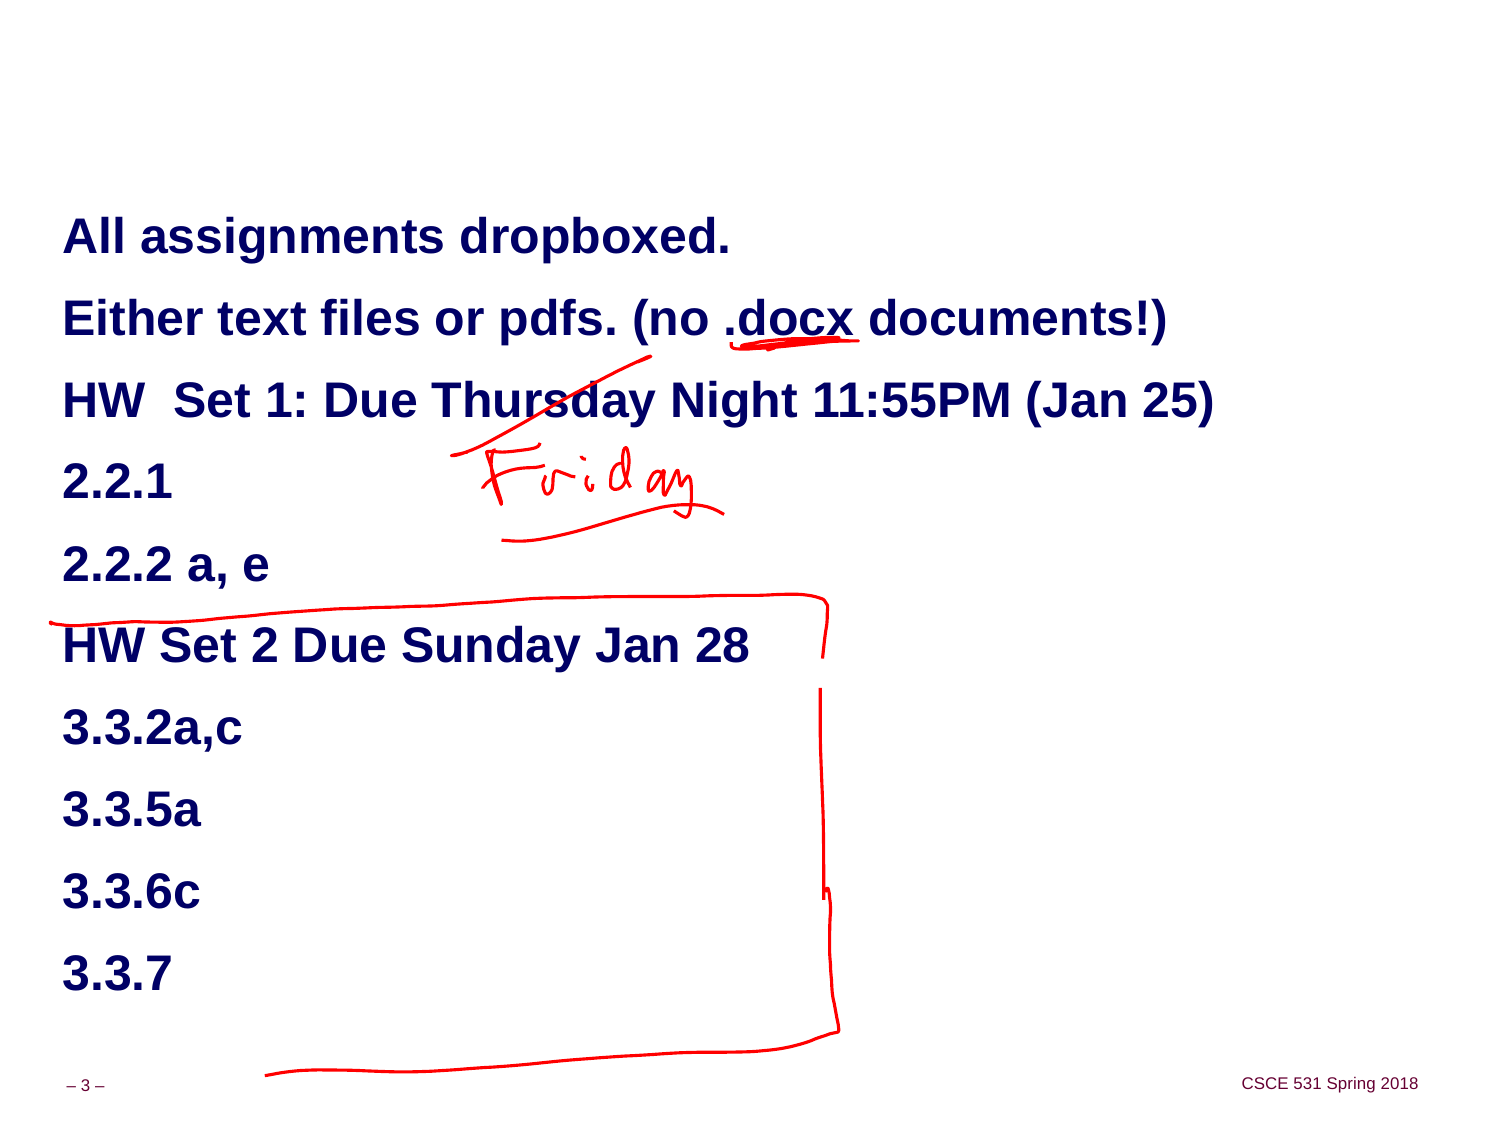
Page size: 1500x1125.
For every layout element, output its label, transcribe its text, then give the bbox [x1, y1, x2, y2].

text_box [451, 356, 725, 542]
text_box [731, 337, 859, 350]
text_box [264, 888, 839, 1076]
list All assignments dropboxed. Either text files or pdfs. (no .docx documents!) HW Set 1: Due Thursday Night 11:55PM (Jan 25) 2.2.1 2.2.2 a, e HW Set 2 Due Sunday Jan 28 3.3.2a,c 3.3.5a 3.3.6c 3.3.7 [47, 200, 1411, 1058]
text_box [50, 594, 828, 900]
